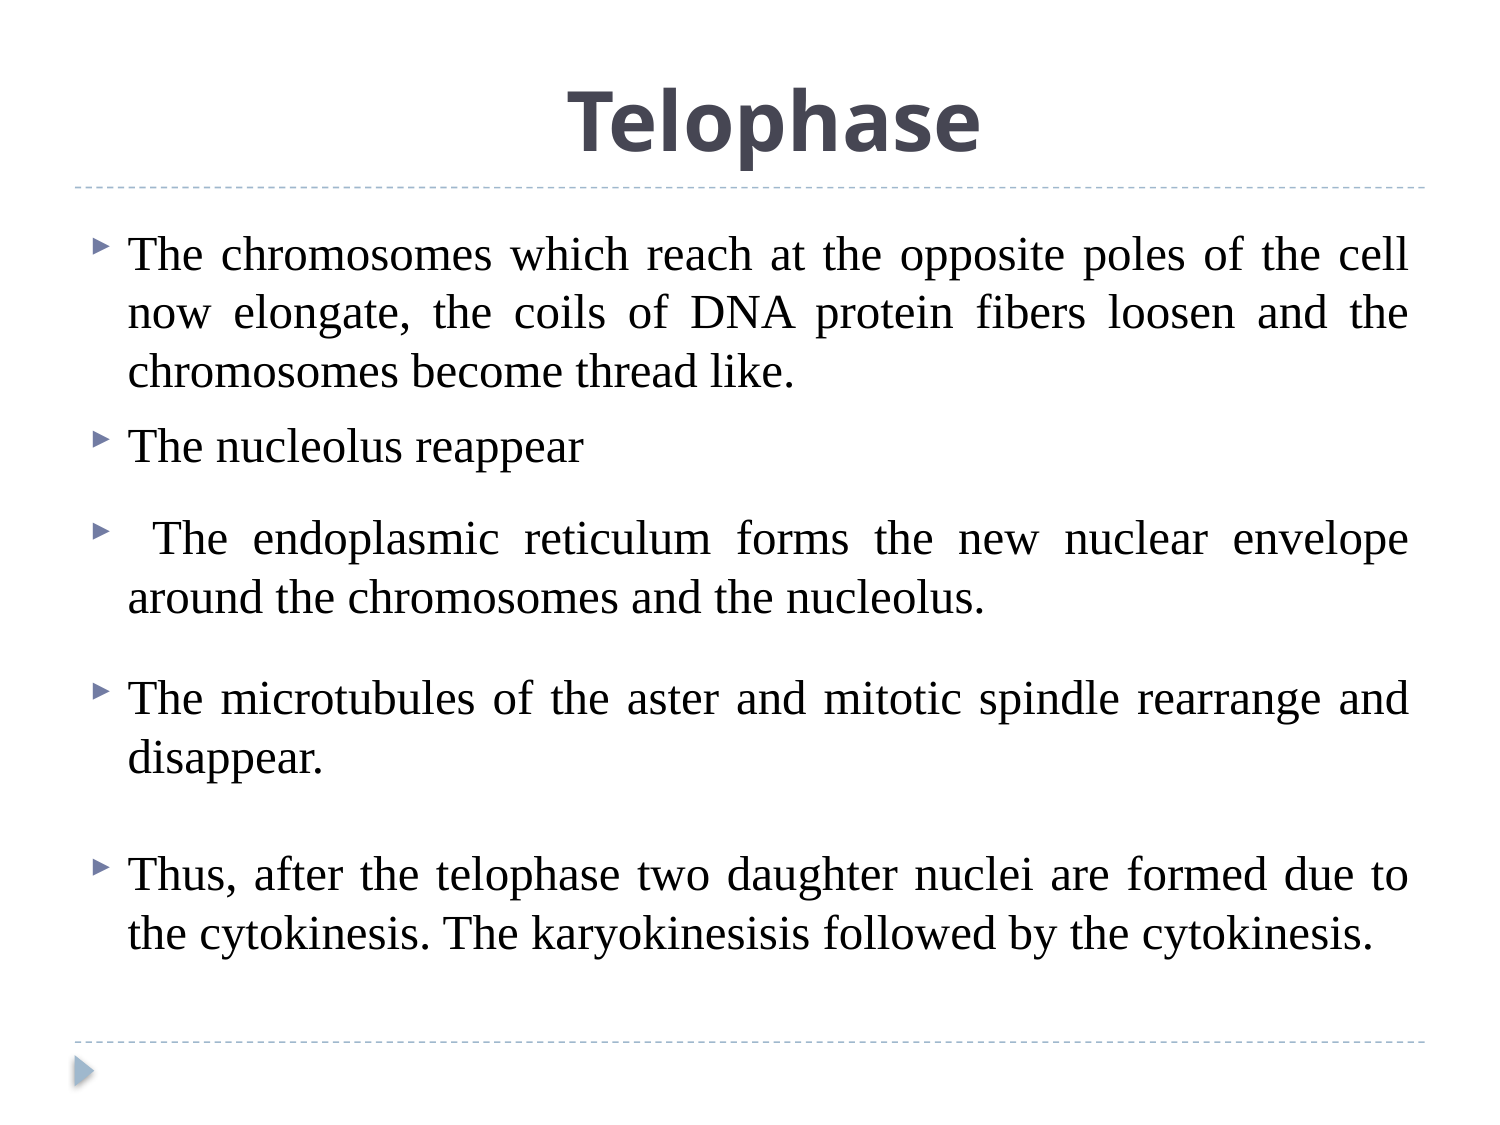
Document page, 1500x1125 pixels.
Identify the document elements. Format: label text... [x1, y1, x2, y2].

list The chromosomes which reach at the opposite poles of the cell now elongate, the coils of DNA protein fibers loosen and the chromosomes become thread like. The nucleolus reappear The endoplasmic reticulum forms the new nuclear envelope around the chromosomes and the nucleolus. The microtubules of the aster and mitotic spindle rearrange and disappear. Thus, after the telophase two daughter nuclei are formed due to the cytokinesis. The karyokinesisis followed by the cytokinesis. [75, 200, 1425, 1125]
title Telophase [99, 75, 1450, 375]
